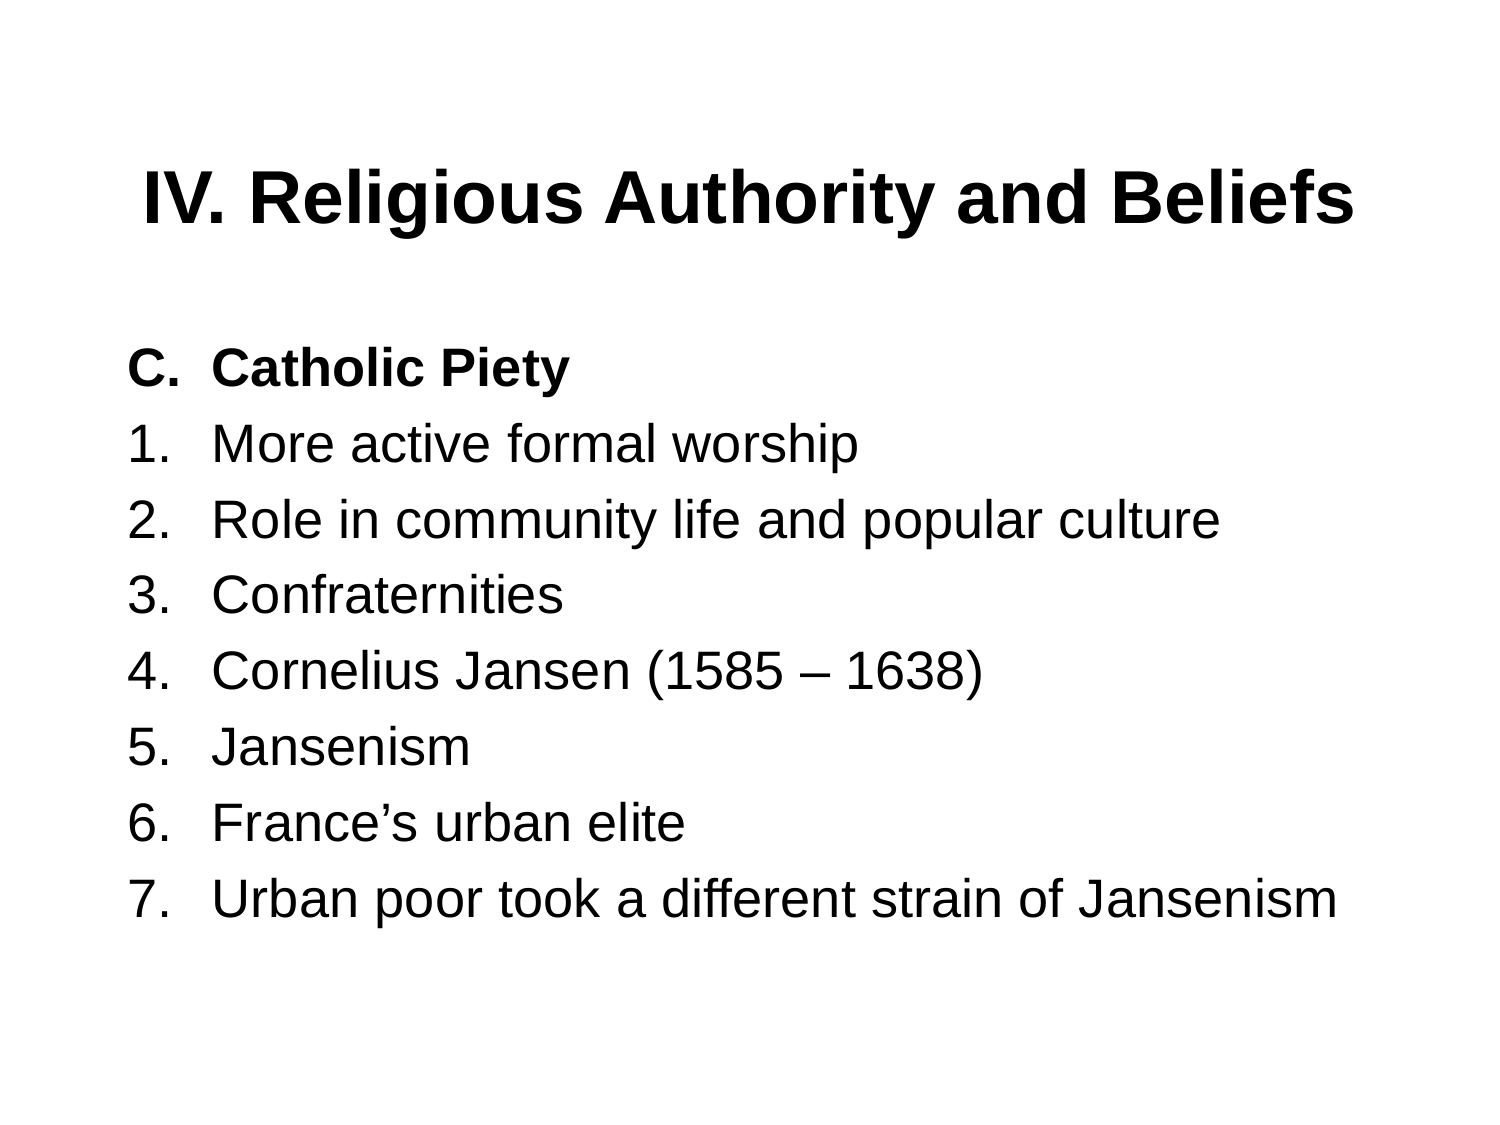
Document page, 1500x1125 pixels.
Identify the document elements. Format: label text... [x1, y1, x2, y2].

title IV. Religious Authority and Beliefs [112, 99, 1388, 288]
list Catholic Piety More active formal worship Role in community life and popular culture Confraternities Cornelius Jansen (1585 – 1638) Jansenism France’s urban elite Urban poor took a different strain of Jansenism [112, 324, 1388, 1001]
